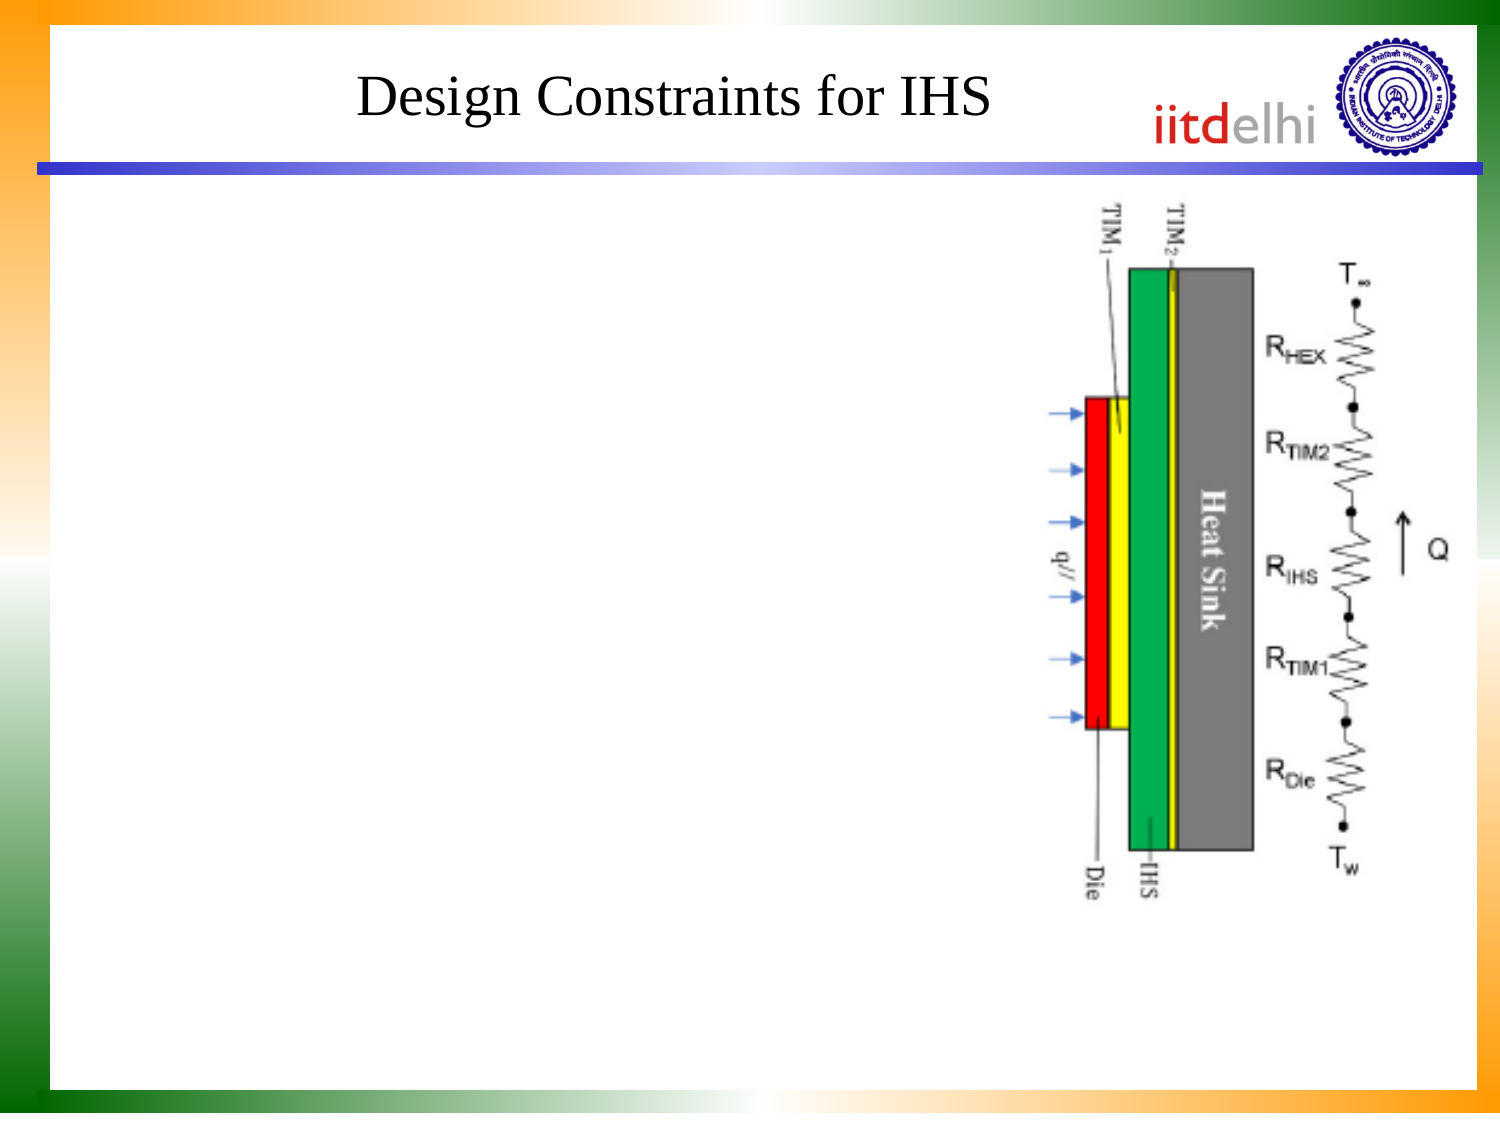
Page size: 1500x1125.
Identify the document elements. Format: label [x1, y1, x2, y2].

text_box [0, 0, 1500, 1113]
picture [1042, 179, 1463, 951]
